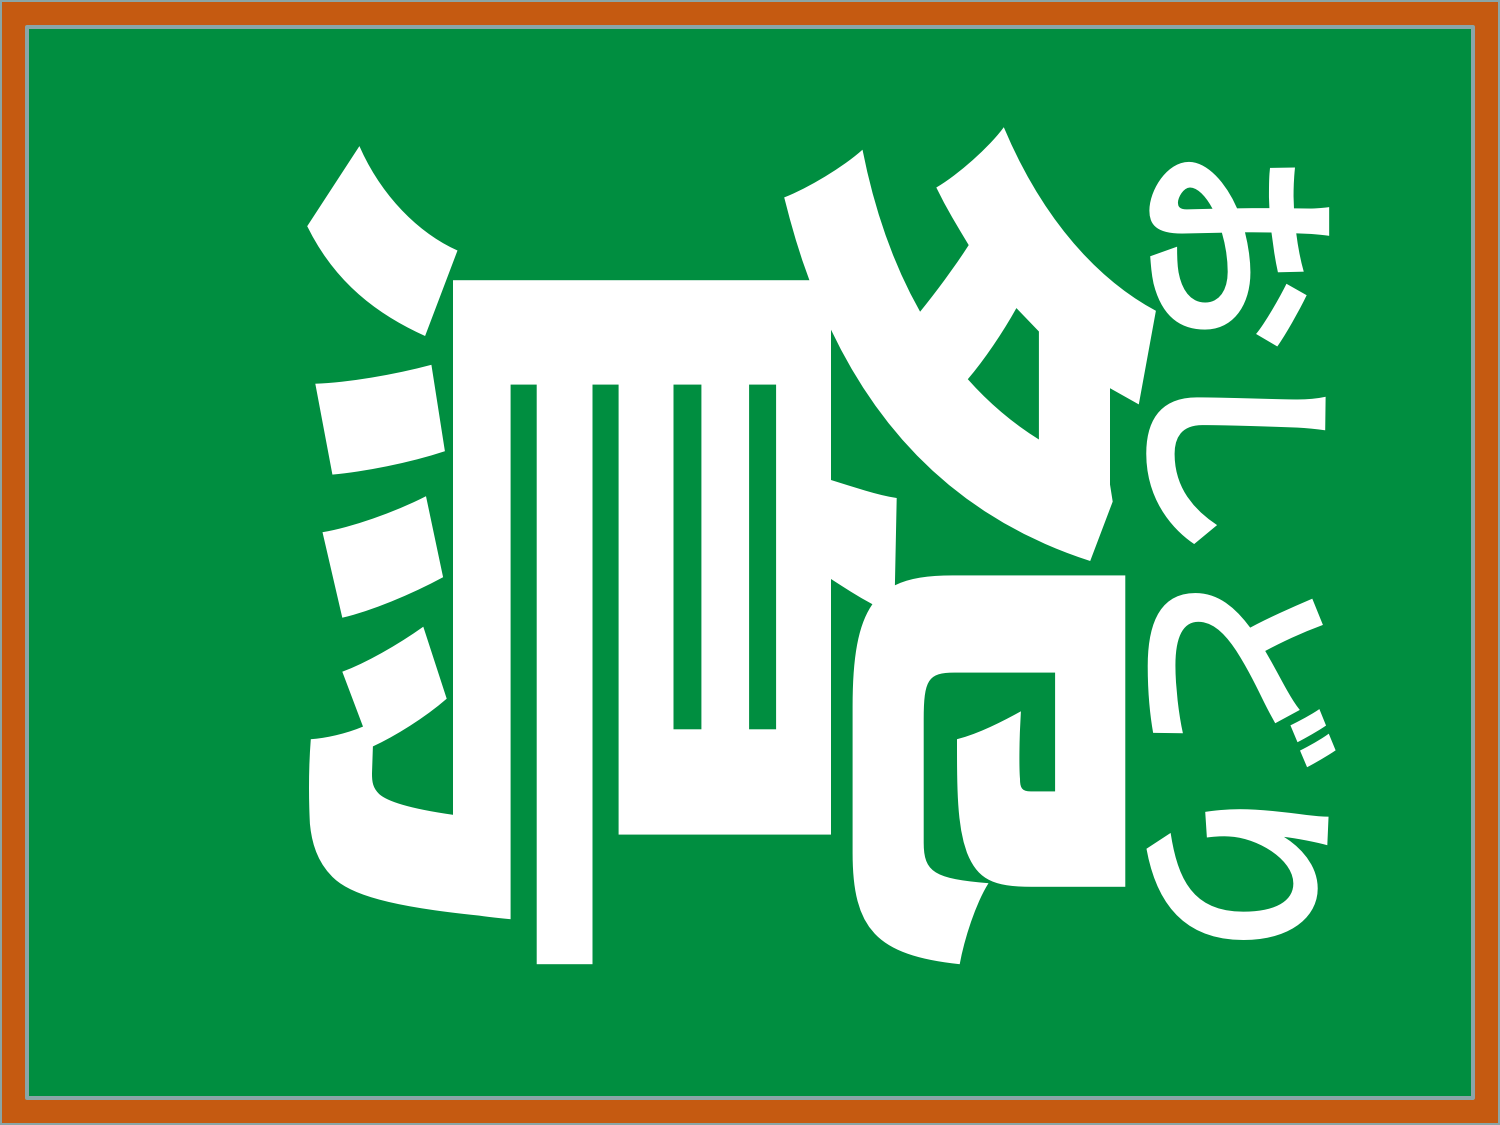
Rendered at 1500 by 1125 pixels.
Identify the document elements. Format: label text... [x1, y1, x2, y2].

text_box 鴛 [419, 82, 1081, 1024]
text_box おしどり [1093, 142, 1376, 983]
